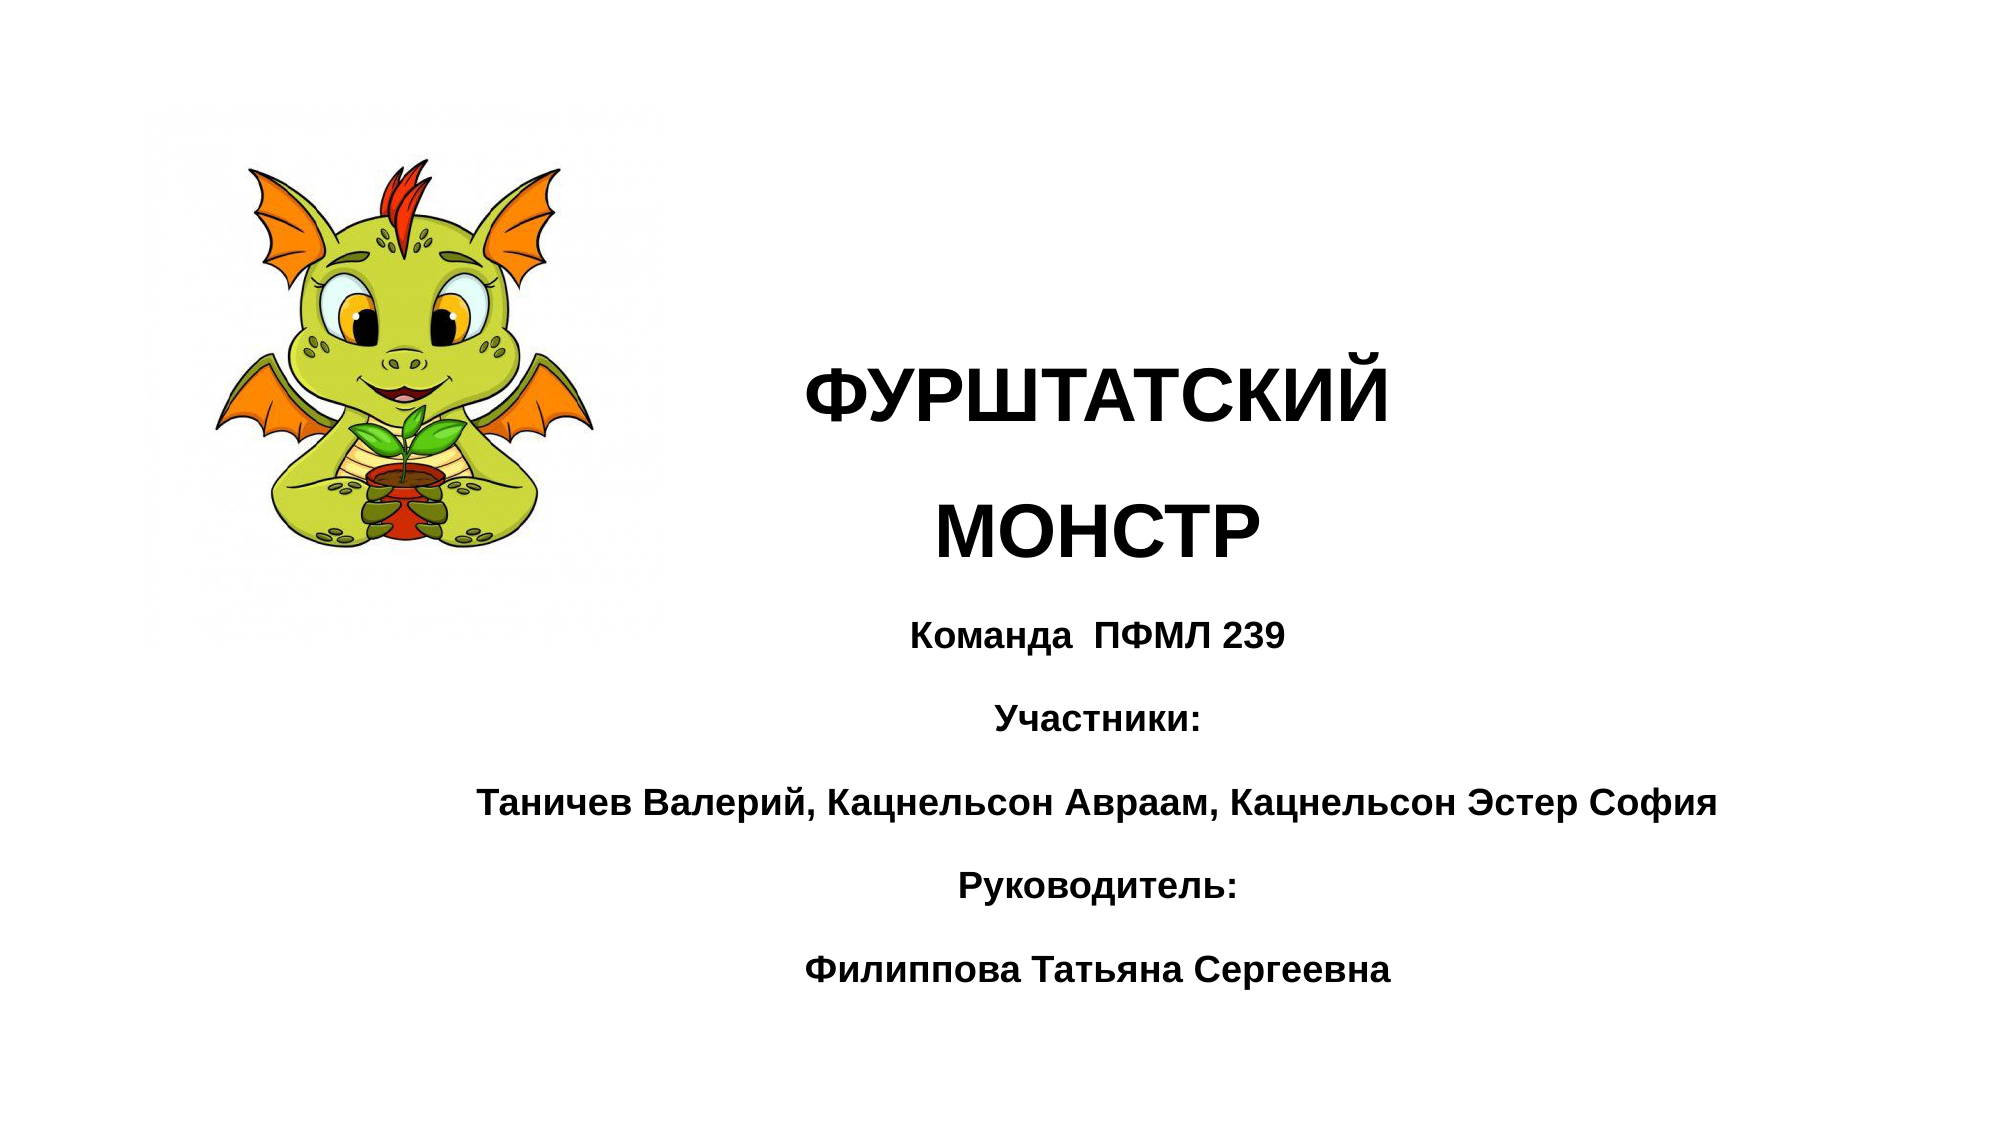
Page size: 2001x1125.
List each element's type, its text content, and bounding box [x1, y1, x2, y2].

picture [143, 106, 665, 645]
subtitle ФУРШТАТСКИЙ МОНСТР Команда ПФМЛ 239 Участники: Таничев Валерий, Кацнельсон Авраам, Кацнельсон Эстер София Руководитель: Филиппова Татьяна Сергеевна [445, 325, 1752, 999]
